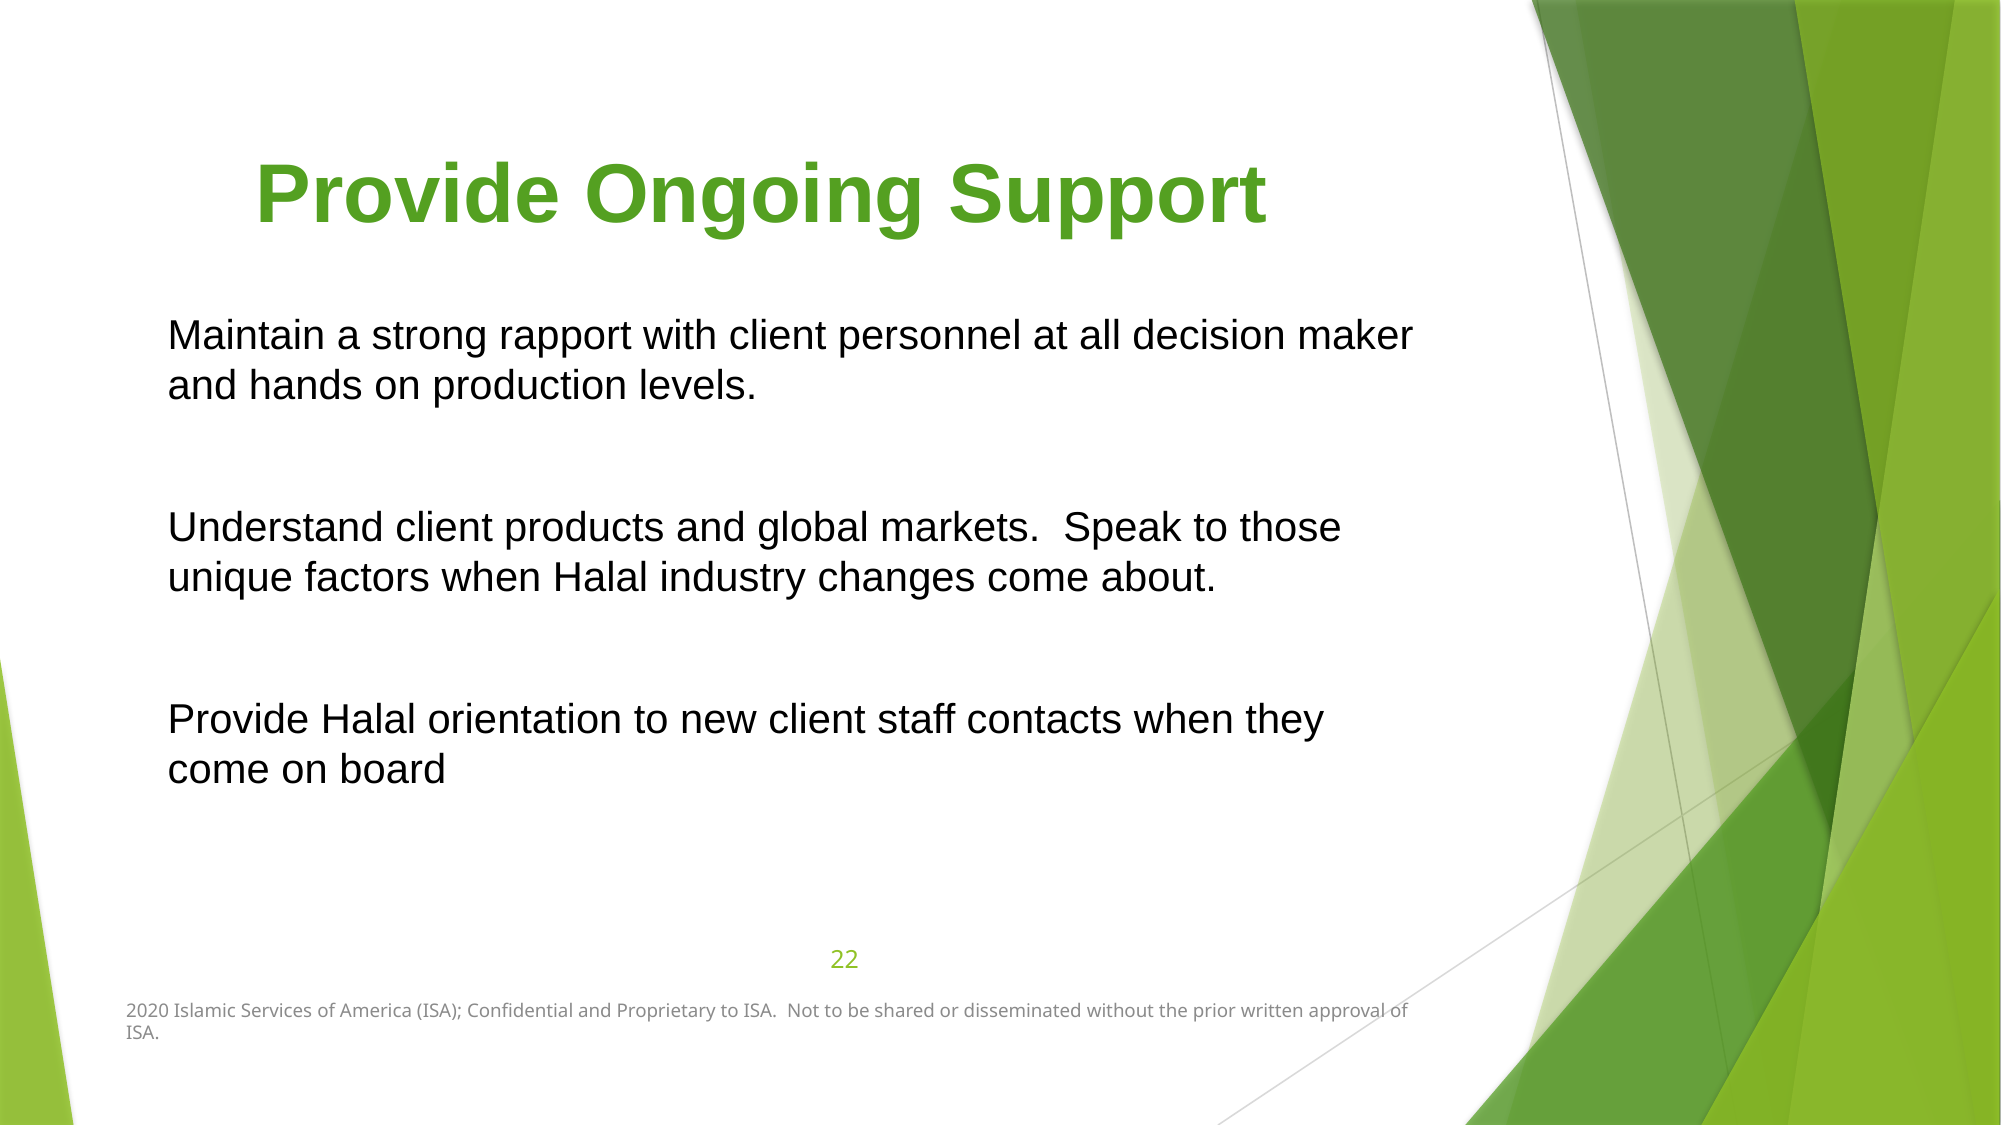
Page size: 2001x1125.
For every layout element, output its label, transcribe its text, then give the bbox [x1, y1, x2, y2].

text_box Maintain a strong rapport with client personnel at all decision maker and hands on production levels. Understand client products and global markets. Speak to those unique factors when Halal industry changes come about. Provide Halal orientation to new client staff contacts when they come on board [152, 300, 1446, 939]
slide_number 22 [761, 939, 874, 991]
footer 2020 Islamic Services of America (ISA); Confidential and Proprietary to ISA. Not to be shared or disseminated without the prior written approval of ISA. [111, 991, 1435, 1051]
text_box Provide Ongoing Support [78, 66, 1446, 248]
